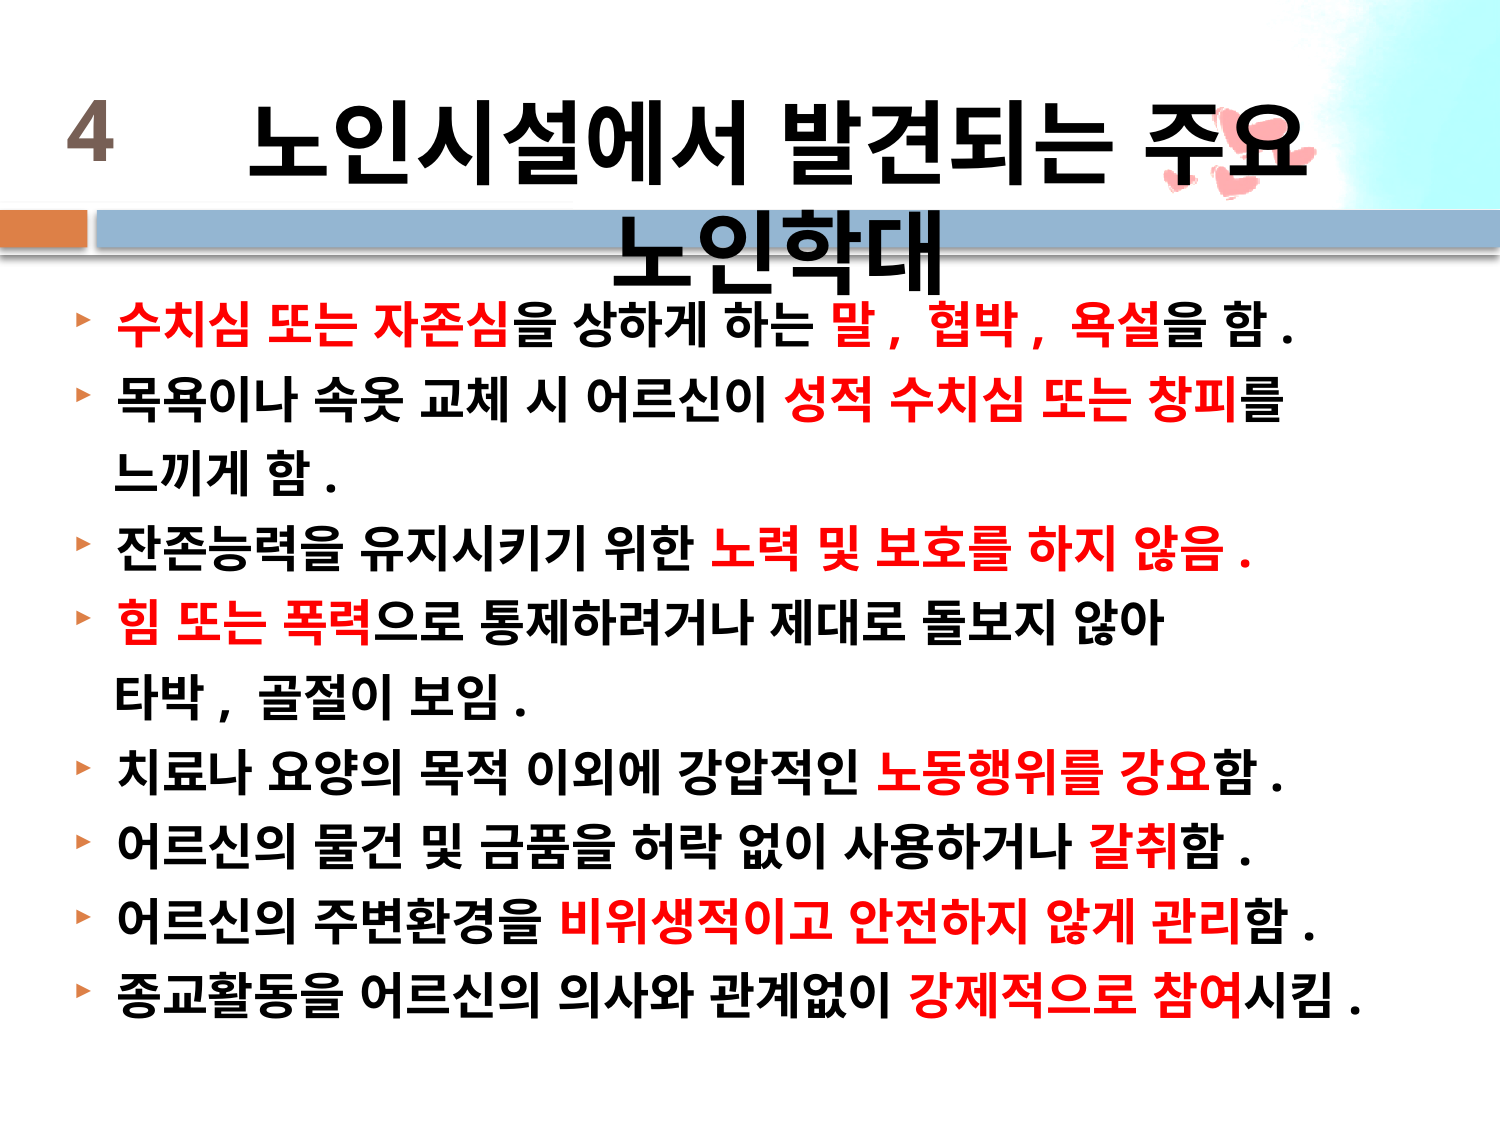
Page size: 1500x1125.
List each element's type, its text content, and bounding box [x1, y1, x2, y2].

title 4 [51, 45, 566, 209]
picture [572, 0, 1500, 209]
list 수치심 또는 자존심을 상하게 하는 말, 협박, 욕설을 함. 목욕이나 속옷 교체 시 어르신이 성적 수치심 또는 창피를 느끼게 함. 잔존능력을 유지시키기 위한 노력 및 보호를 하지 않음. 힘 또는 폭력으로 통제하려거나 제대로 돌보지 않아 타박, 골절이 보임. 치료나 요양의 목적 이외에 강압적인 노동행위를 강요함. 어르신의 물건 및 금품을 허락 없이 사용하거나 갈취함. 어르신의 주변환경을 비위생적이고 안전하지 않게 관리함. 종교활동을 어르신의 의사와 관계없이 강제적으로 참여시킴. [41, 286, 1483, 1118]
text_box 노인시설에서 발견되는 주요 노인학대 [76, 78, 1483, 313]
